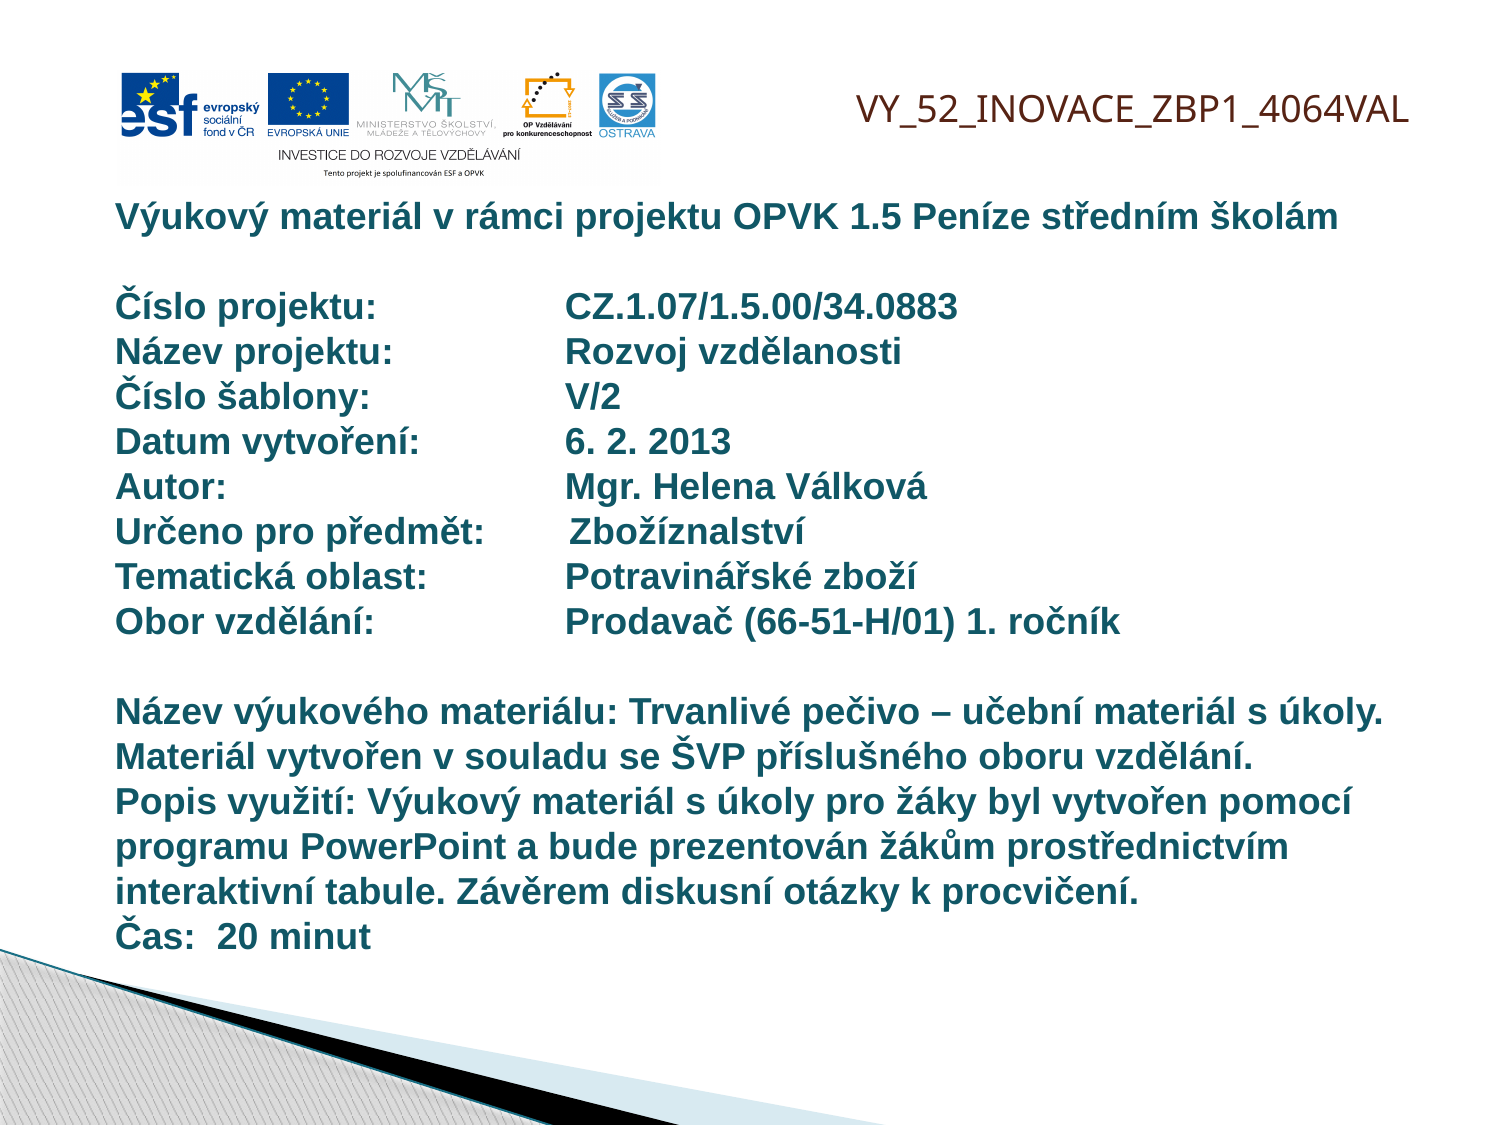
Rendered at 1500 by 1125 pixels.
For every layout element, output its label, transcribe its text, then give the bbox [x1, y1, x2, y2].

text_box Výukový materiál v rámci projektu OPVK 1.5 Peníze středním školám Číslo projektu: CZ.1.07/1.5.00/34.0883 Název projektu: Rozvoj vzdělanosti Číslo šablony: V/2 Datum vytvoření: 6. 2. 2013 Autor: Mgr. Helena Válková Určeno pro předmět: Zbožíznalství Tematická oblast: Potravinářské zboží Obor vzdělání: Prodavač (66-51-H/01) 1. ročník Název výukového materiálu: Trvanlivé pečivo – učební materiál s úkoly. Materiál vytvořen v souladu se ŠVP příslušného oboru vzdělání. Popis využití: Výukový materiál s úkoly pro žáky byl vytvořen pomocí programu PowerPoint a bude prezentován žákům prostřednictvím interaktivní tabule. Závěrem diskusní otázky k procvičení. Čas: 20 minut [100, 184, 1436, 1055]
picture [116, 70, 662, 187]
text_box VY_52_INOVACE_ZBP1_4064VAL [841, 78, 1425, 138]
